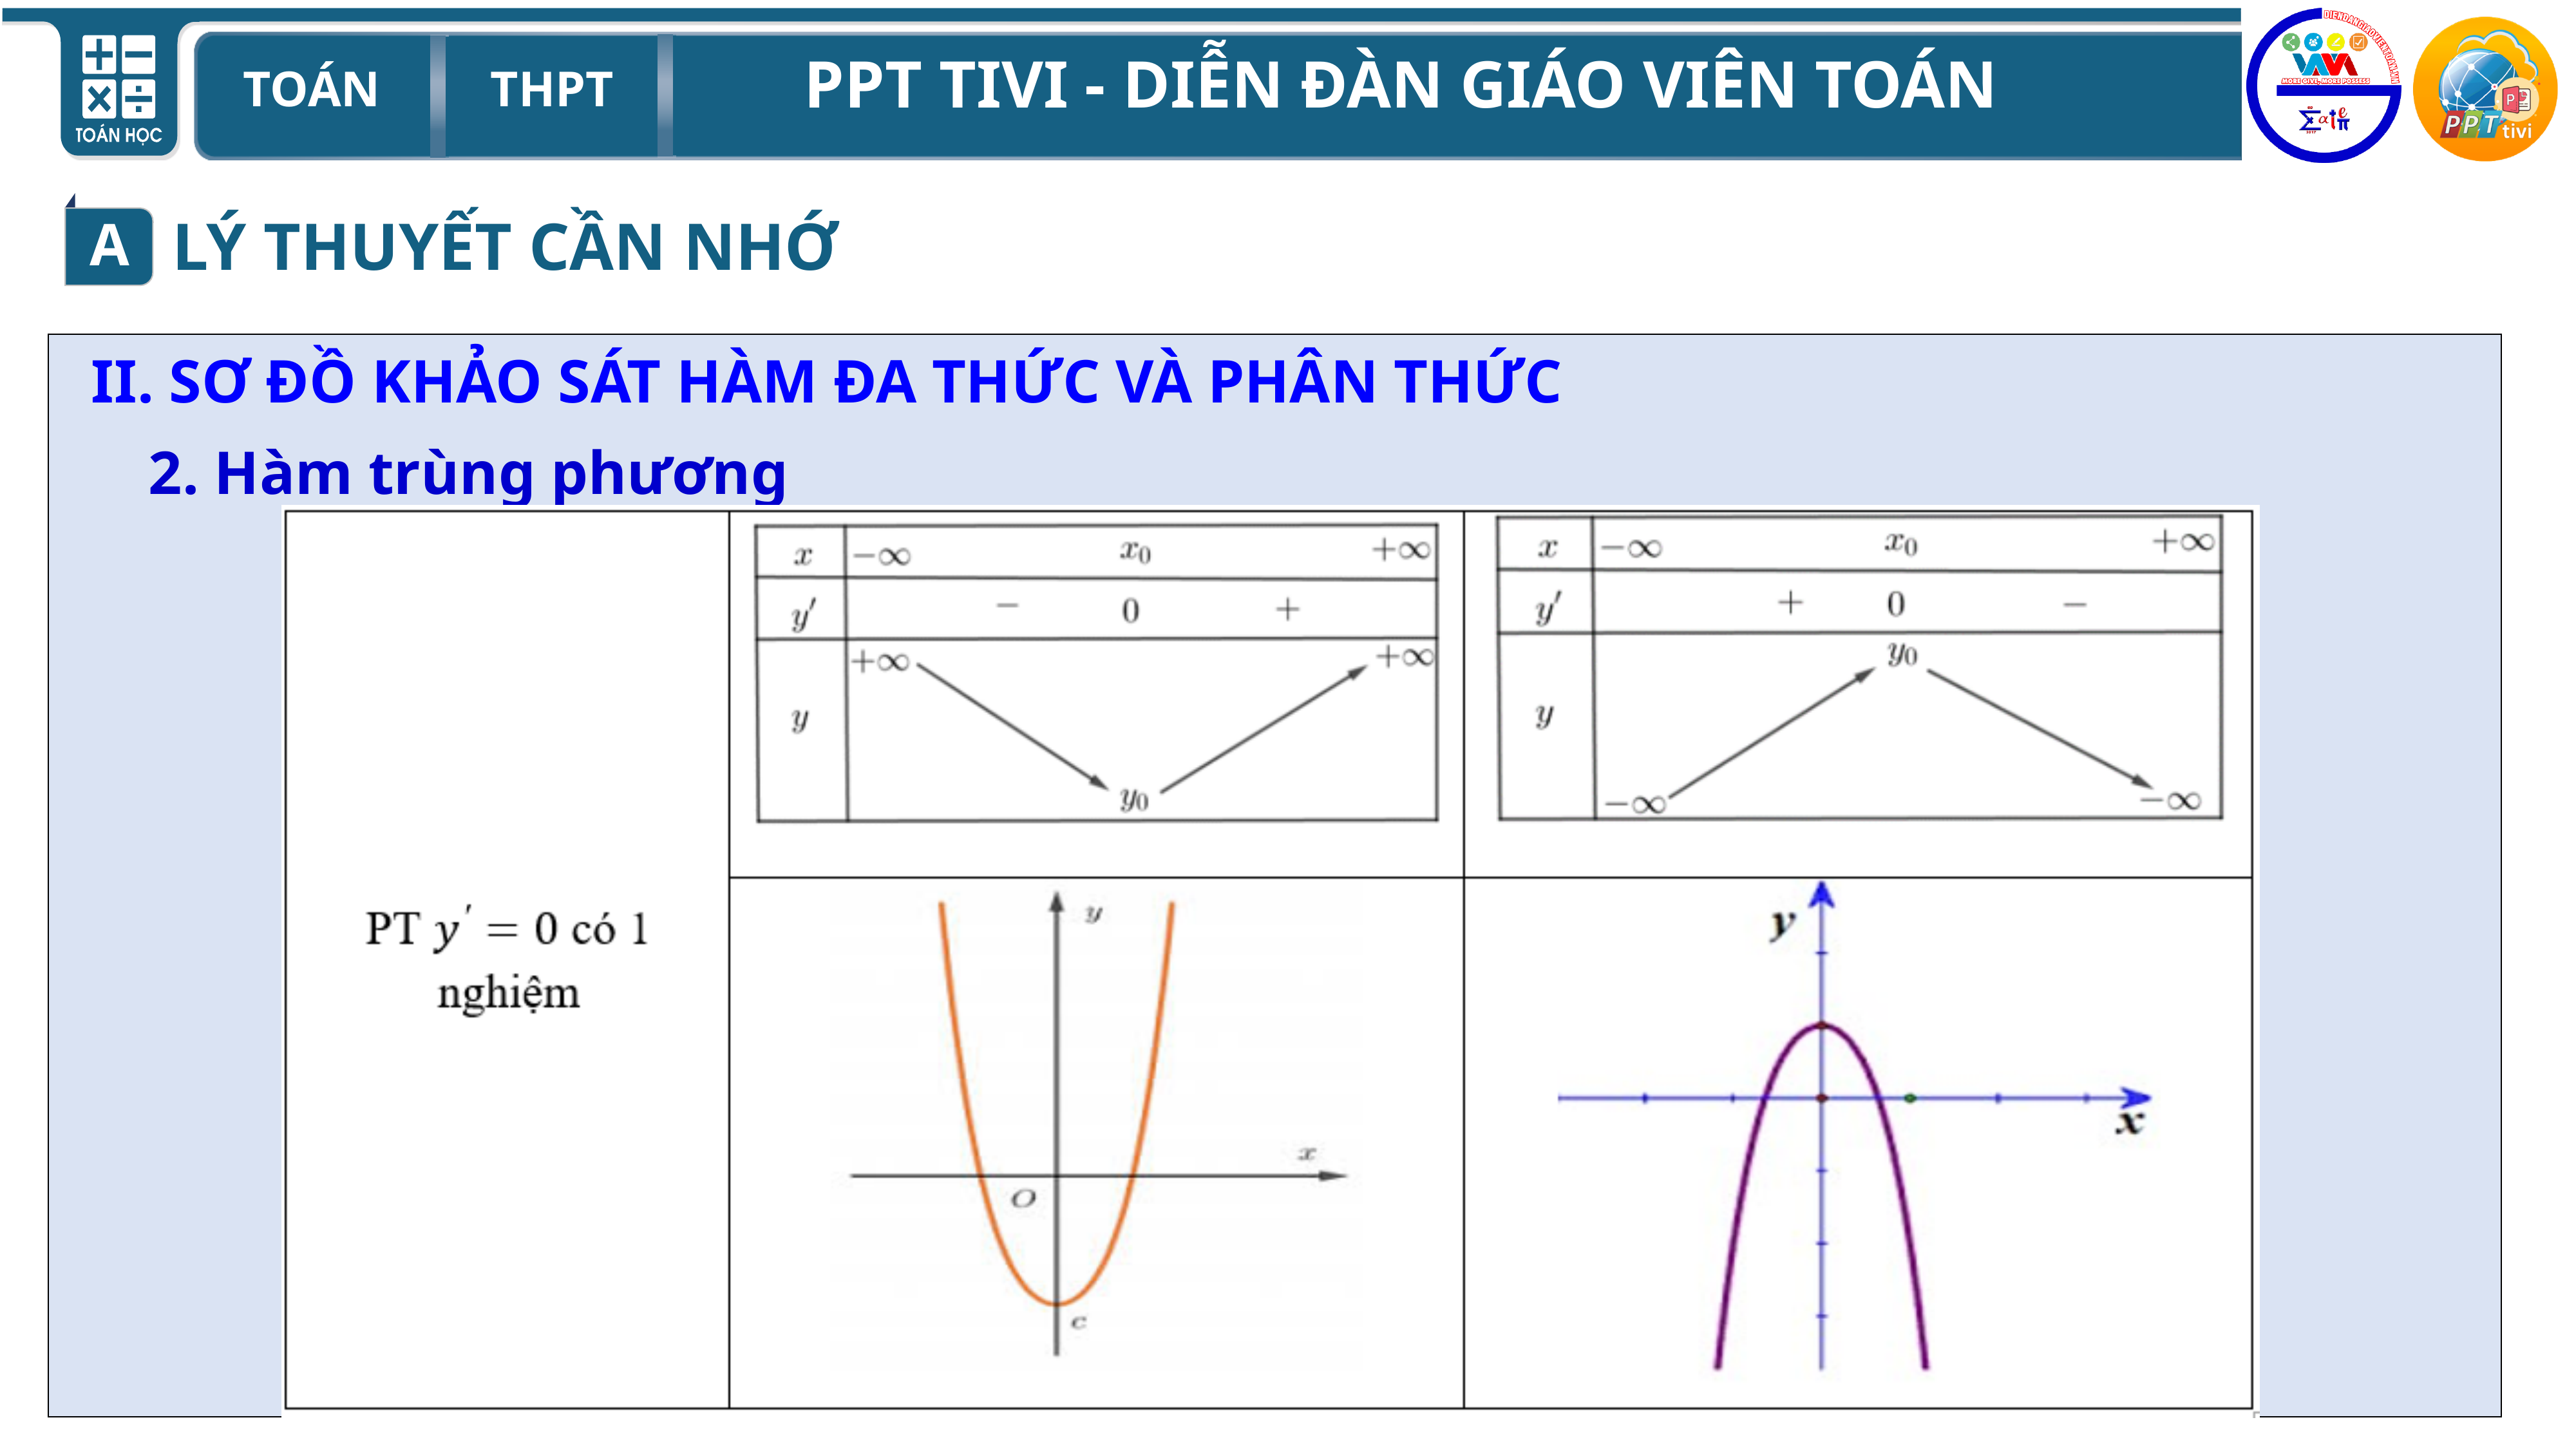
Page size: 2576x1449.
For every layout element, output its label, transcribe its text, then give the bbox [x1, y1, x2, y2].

picture [2, 22, 2242, 160]
text_box II. SƠ ĐỒ KHẢO SÁT HÀM ĐA THỨC VÀ PHÂN THỨC [81, 339, 1574, 491]
picture [2246, 8, 2401, 163]
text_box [64, 193, 1345, 289]
picture [281, 505, 2260, 1418]
text_box [48, 334, 2502, 1417]
picture [2412, 16, 2558, 162]
